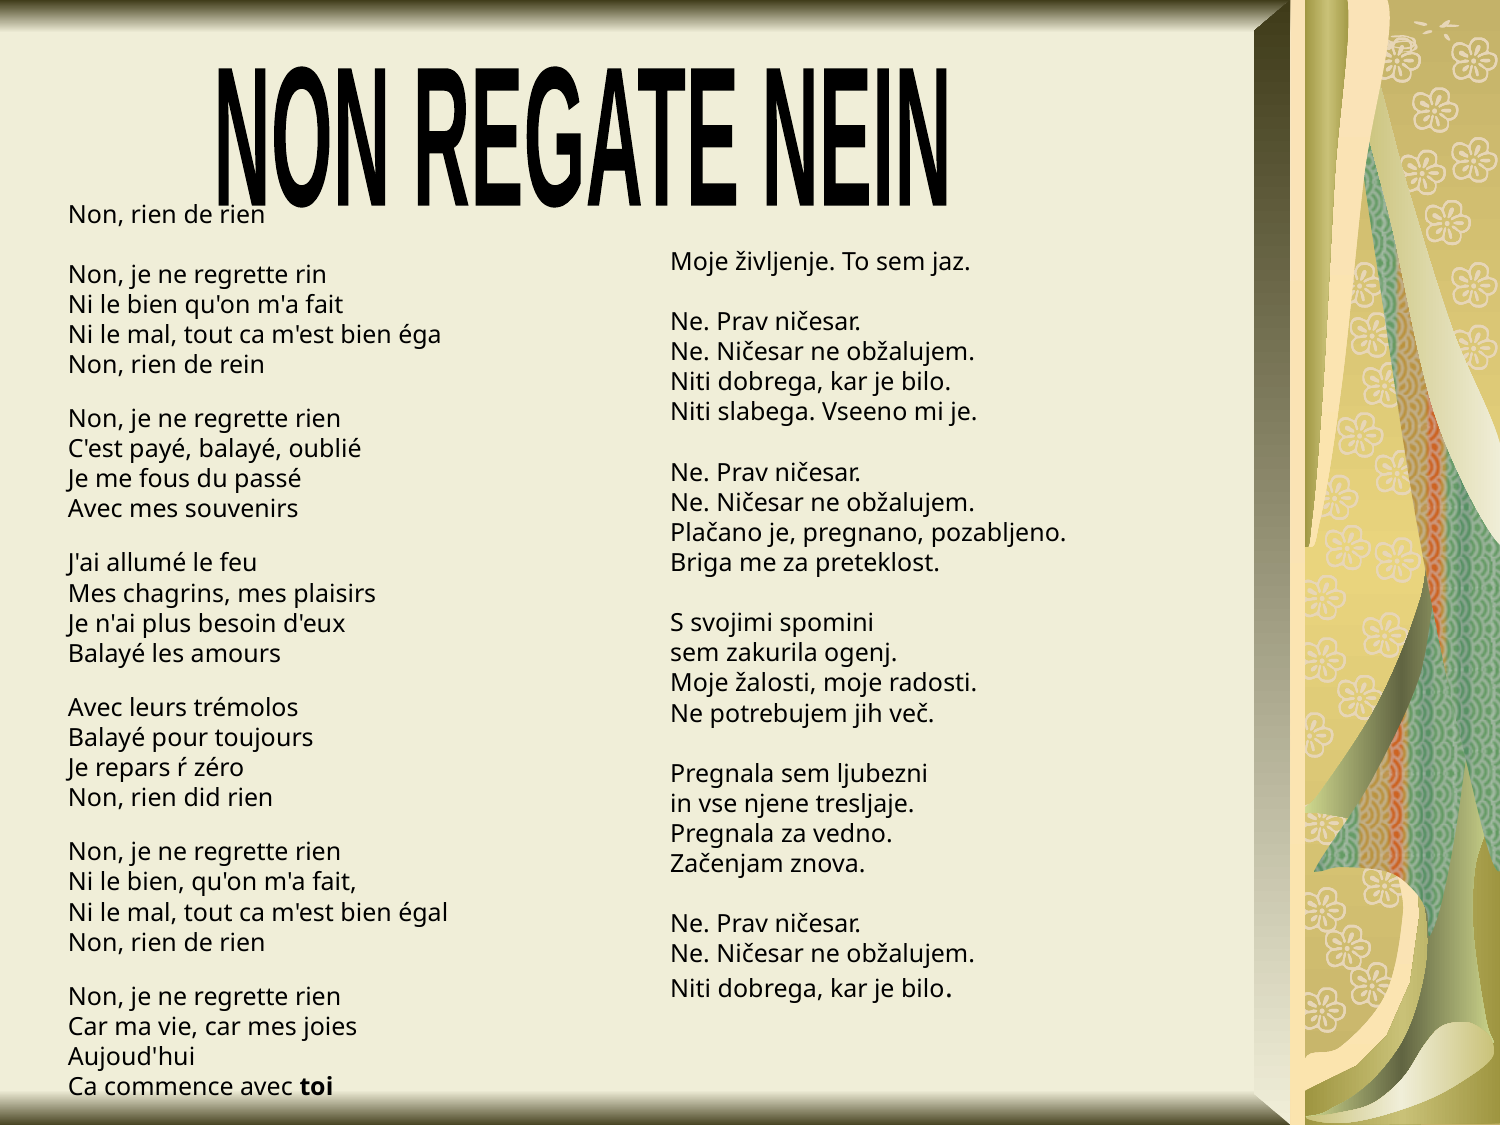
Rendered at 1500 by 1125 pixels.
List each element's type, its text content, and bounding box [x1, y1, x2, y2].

picture [1314, 144, 1500, 936]
list Non, rien de rien Non, je ne regrette rin Ni le bien qu'on m'a fait Ni le mal, tout ca m'est bien éga Non, rien de rein Non, je ne regrette rien C'est payé, balayé, oublié Je me fous du passé Avec mes souvenirs J'ai allumé le feu Mes chagrins, mes plaisirs Je n'ai plus besoin d'eux Balayé les amours Avec leurs trémolos Balayé pour toujours Je repars ŕ zéro Non, rien did rien Non, je ne regrette rien Ni le bien, qu'on m'a fait, Ni le mal, tout ca m'est bien égal Non, rien de rien Non, je ne regrette rien Car ma vie, car mes joies Aujoud'hui Ca commence avec toi [53, 196, 647, 1108]
list Moje življenje. To sem jaz. Ne. Prav ničesar. Ne. Ničesar ne obžalujem. Niti dobrega, kar je bilo. Niti slabega. Vseeno mi je. Ne. Prav ničesar. Ne. Ničesar ne obžalujem. Plačano je, pregnano, pozabljeno. Briga me za preteklost. S svojimi spomini sem zakurila ogenj. Moje žalosti, moje radosti. Ne potrebujem jih več. Pregnala sem ljubezni in vse njene tresljaje. Pregnala za vedno. Začenjam znova. Ne. Prav ničesar. Ne. Ničesar ne obžalujem. Niti dobrega, kar je bilo. [655, 243, 1249, 1011]
